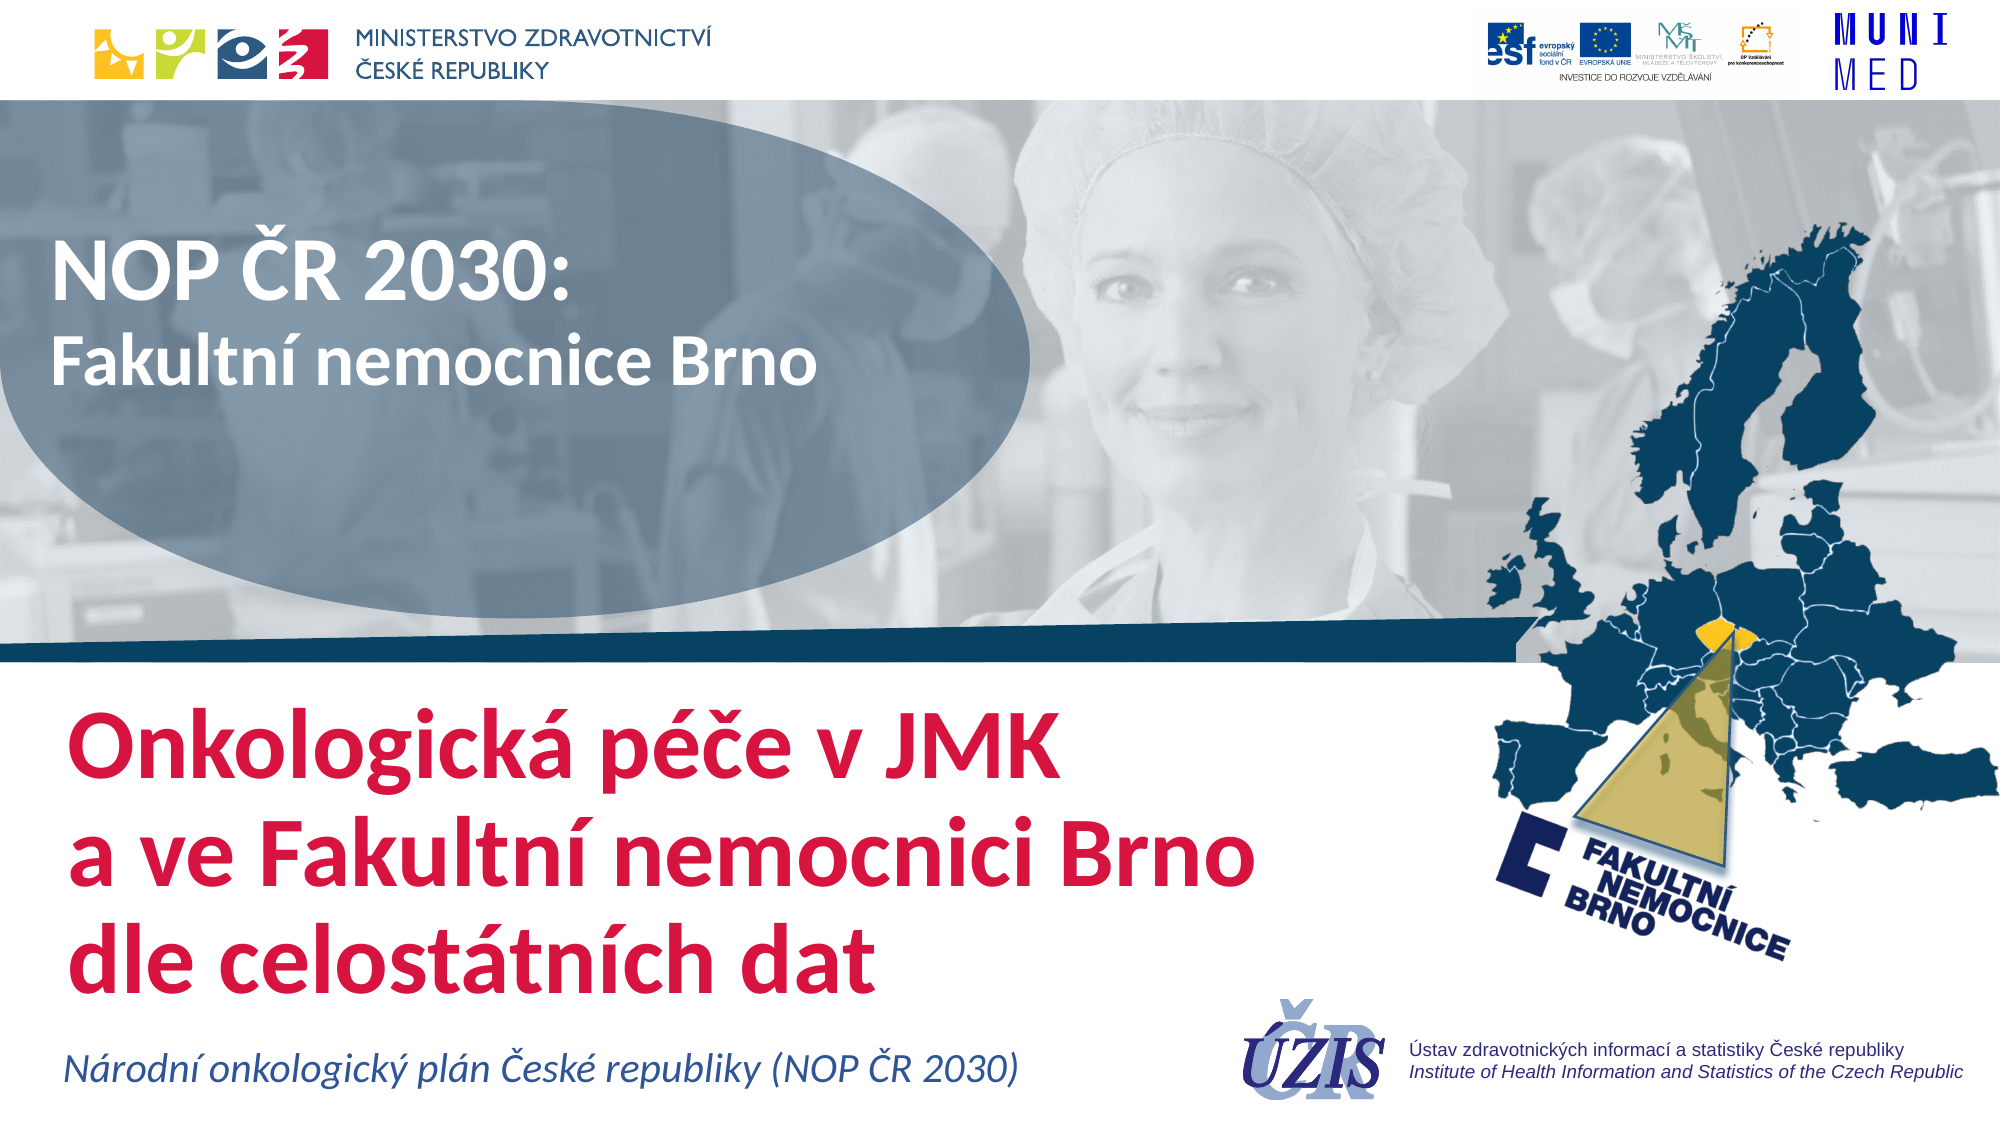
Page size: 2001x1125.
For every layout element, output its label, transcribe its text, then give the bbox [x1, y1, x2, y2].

picture [1472, 9, 1804, 95]
list Onkologická péče v JMK a ve Fakultní nemocnici Brno dle celostátních dat [52, 698, 1551, 1010]
picture [1835, 13, 1947, 90]
picture [0, 100, 2000, 1016]
title NOP ČR 2030: Fakultní nemocnice Brno [35, 196, 896, 427]
